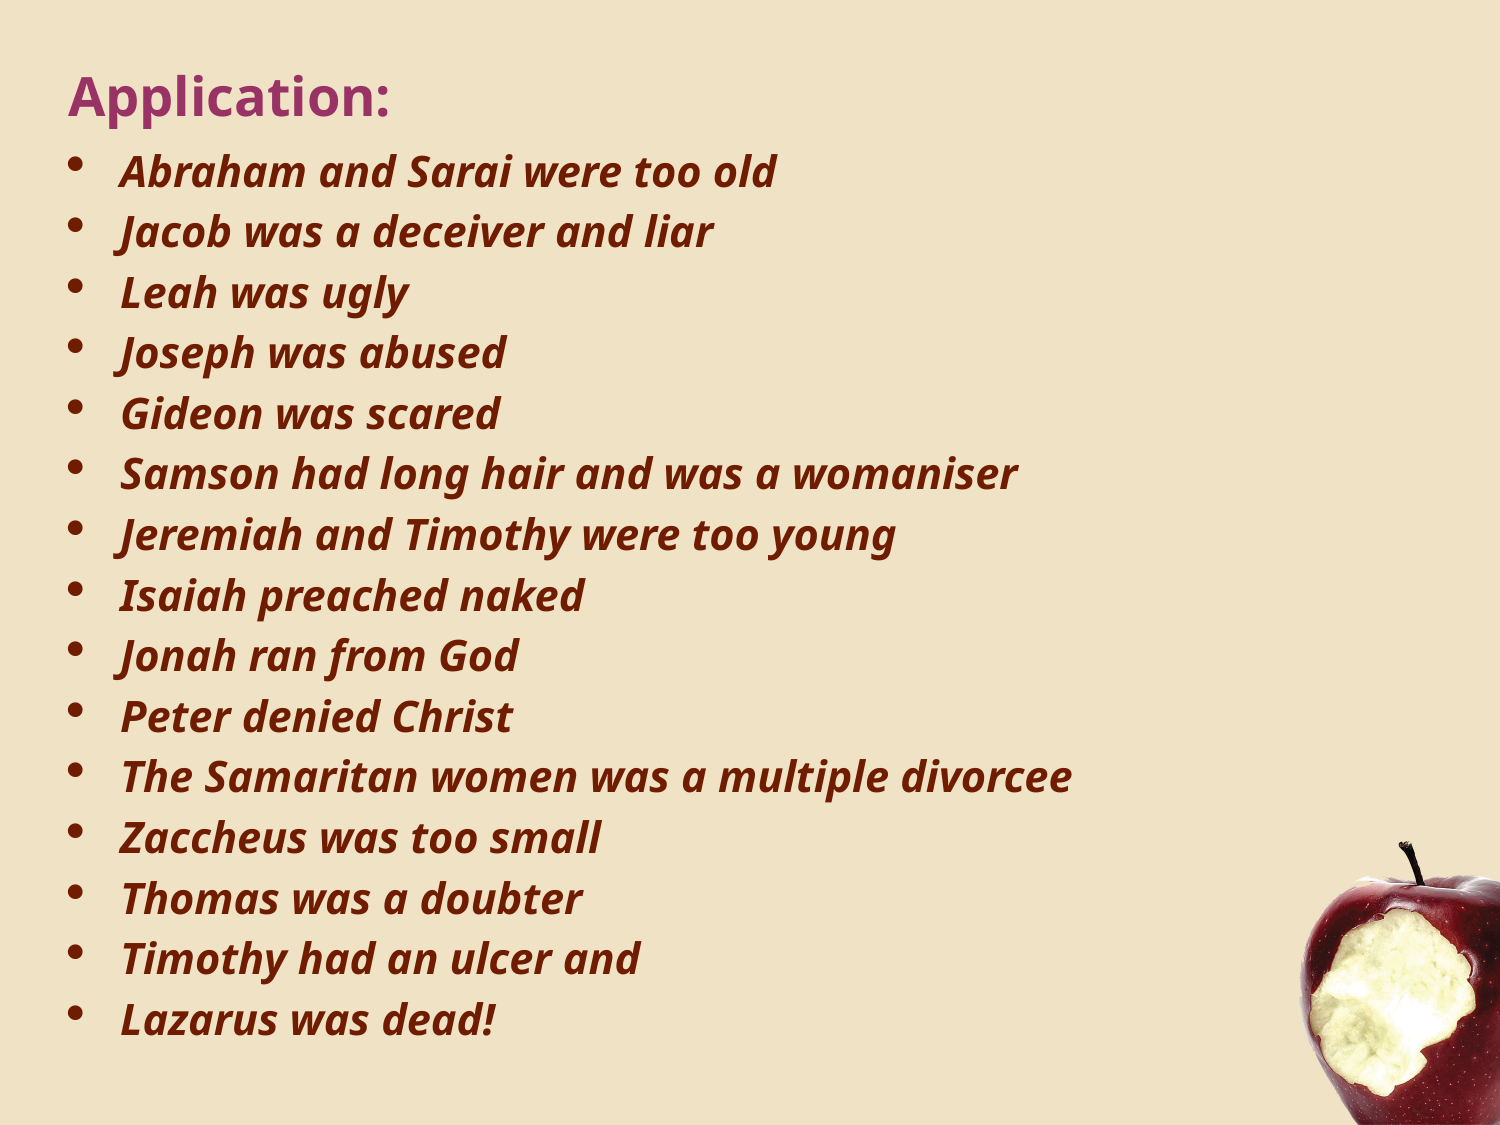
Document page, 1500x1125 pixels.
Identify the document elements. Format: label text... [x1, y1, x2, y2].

list Application: Abraham and Sarai were too old Jacob was a deceiver and liar Leah was ugly Joseph was abused Gideon was scared Samson had long hair and was a womaniser Jeremiah and Timothy were too young Isaiah preached naked Jonah ran from God Peter denied Christ The Samaritan women was a multiple divorcee Zaccheus was too small Thomas was a doubter Timothy had an ulcer and Lazarus was dead! [53, 54, 1425, 1059]
picture [0, 0, 1500, 1125]
